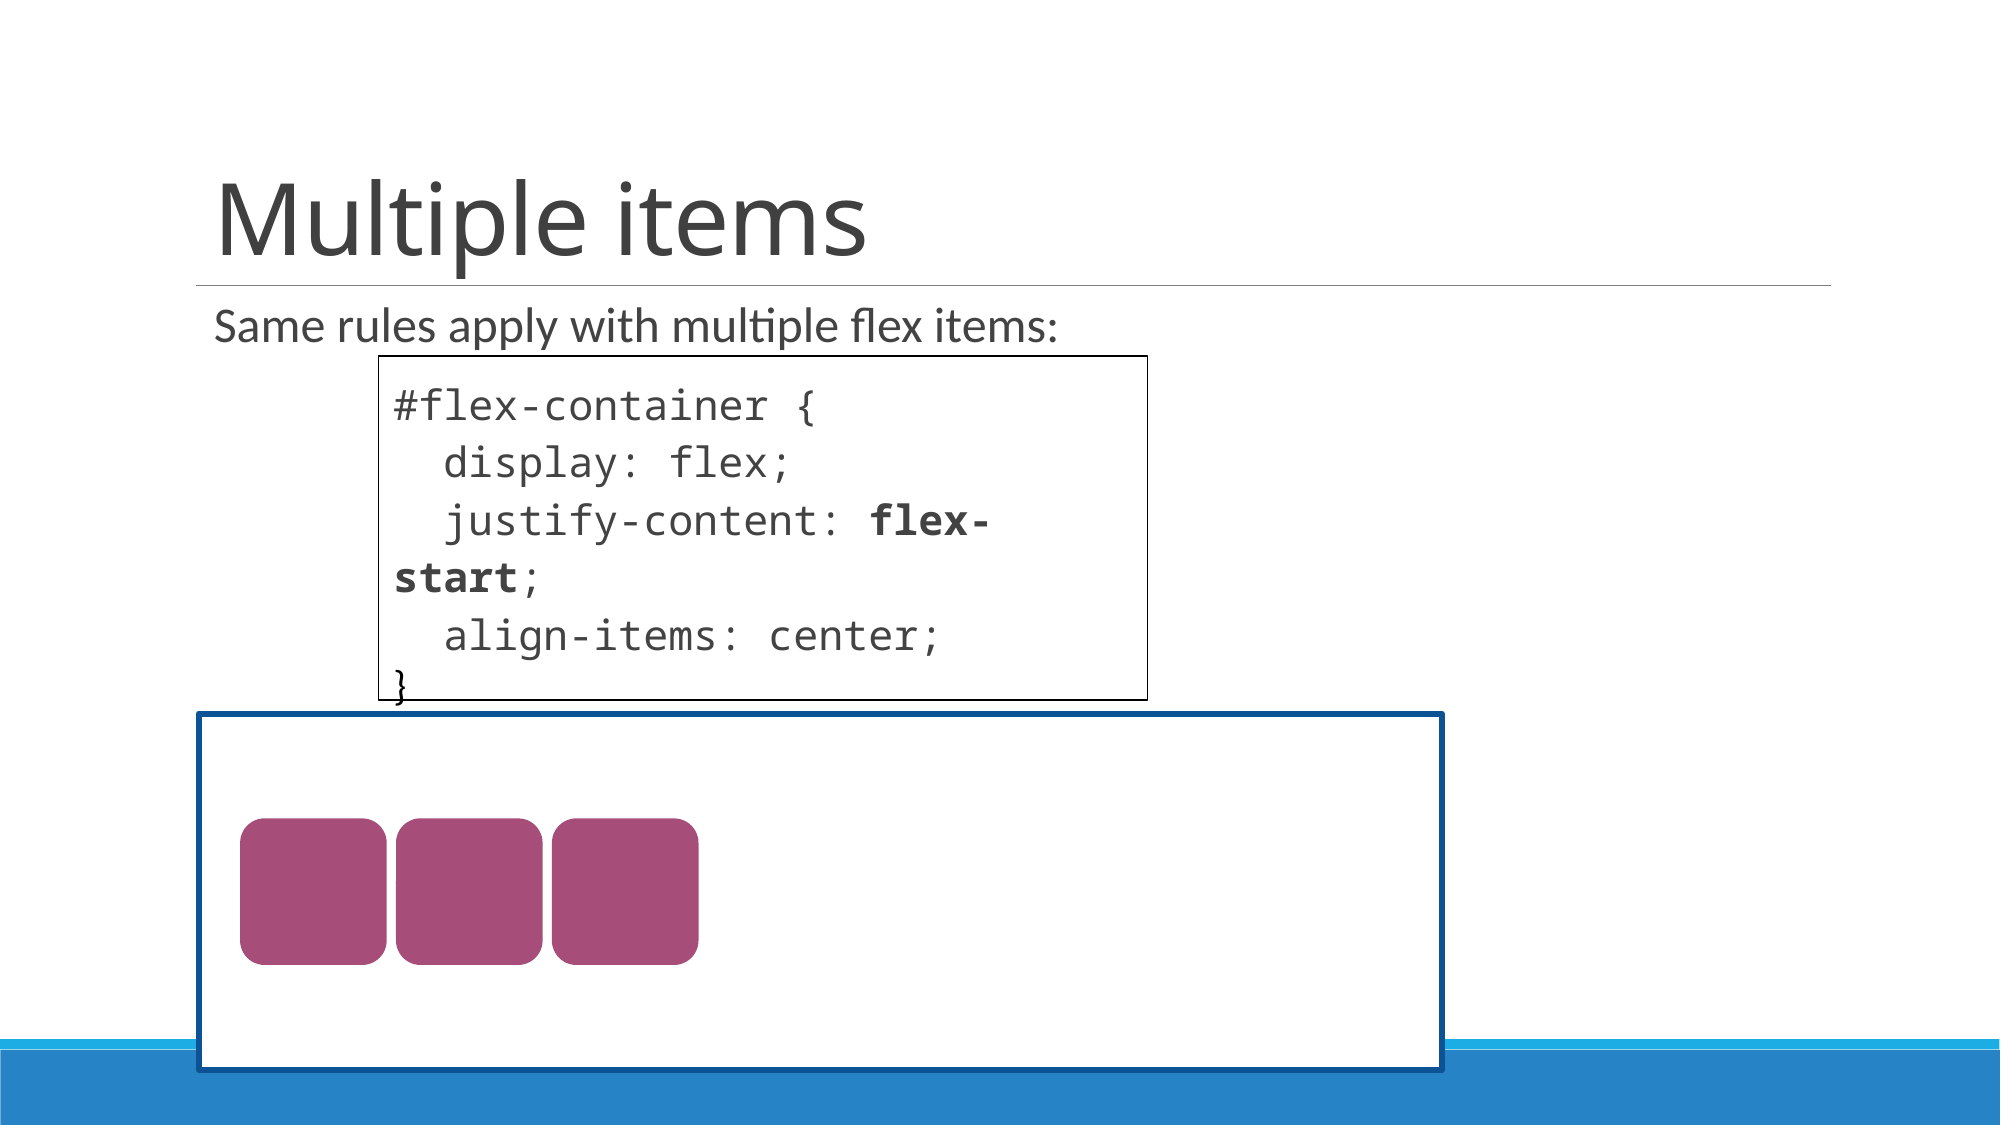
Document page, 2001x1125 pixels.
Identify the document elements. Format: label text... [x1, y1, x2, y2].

text_box [240, 818, 387, 965]
text_box [551, 818, 699, 965]
list Same rules apply with multiple flex items: [198, 285, 1442, 431]
title Multiple items [198, 159, 1442, 285]
text_box #flex-container { display: flex; justify-content: flex-start; align-items: center; } [378, 355, 1148, 700]
text_box [198, 713, 1442, 1070]
text_box [395, 818, 543, 965]
